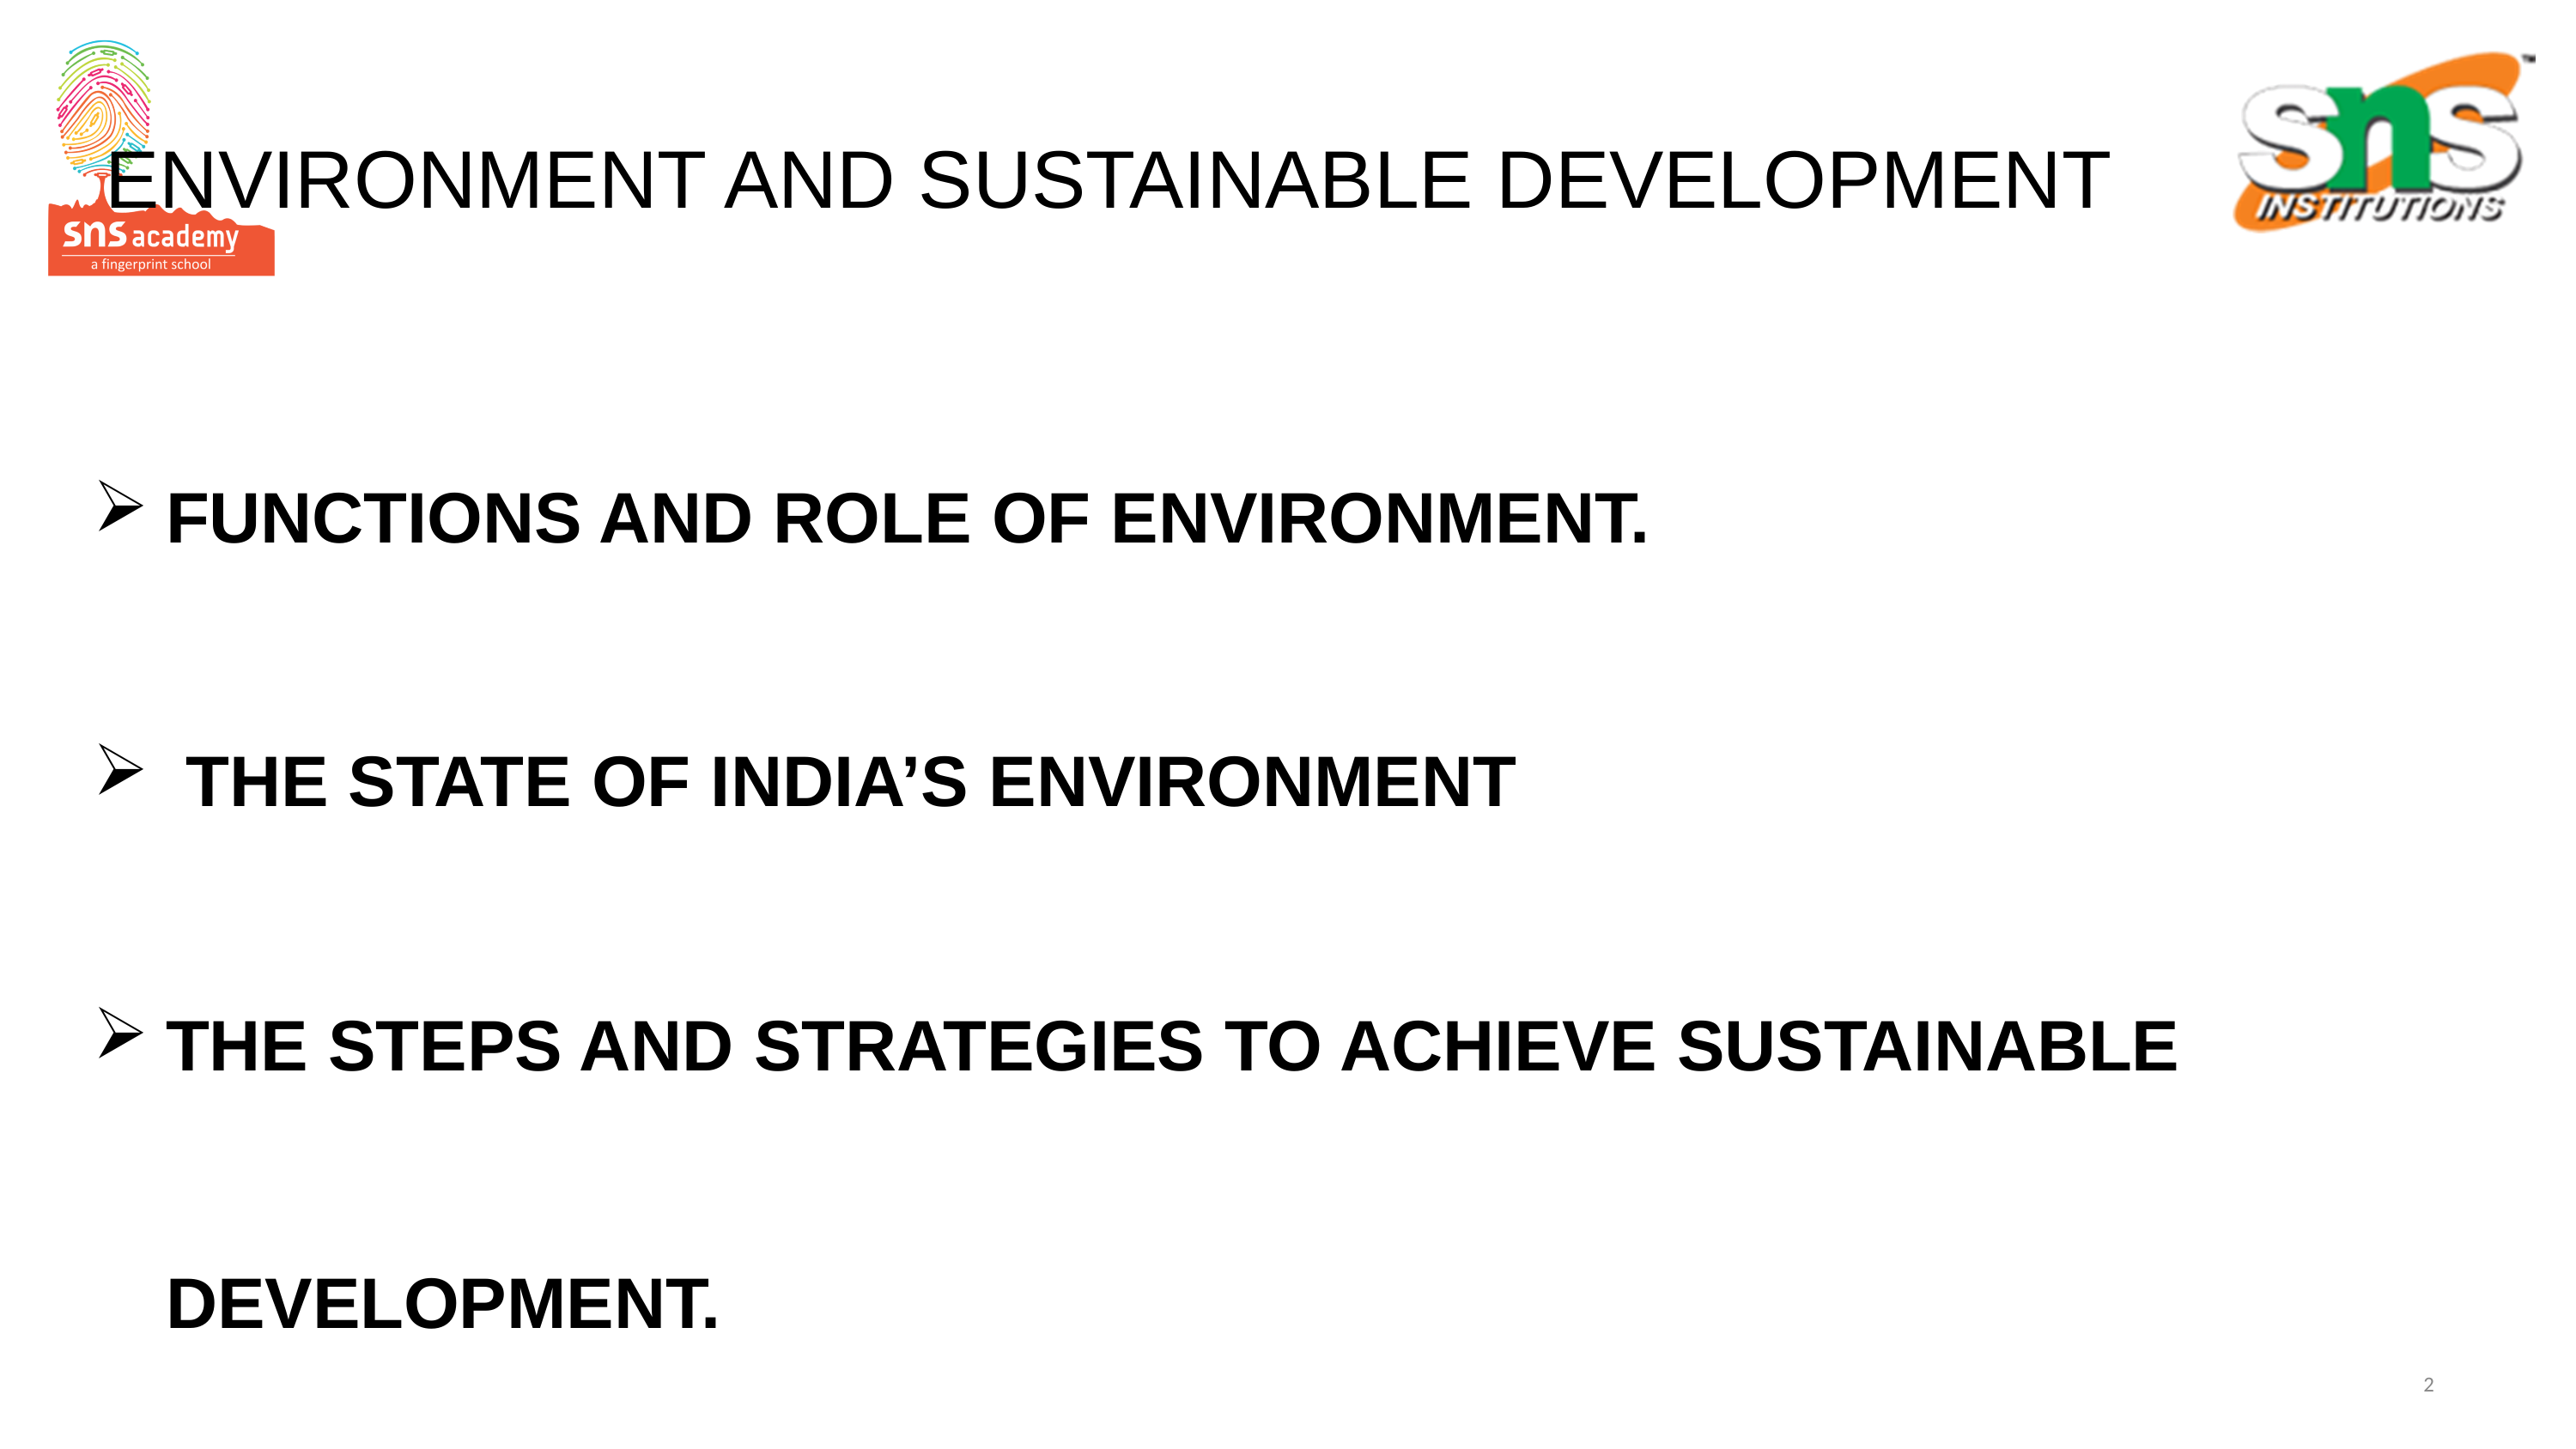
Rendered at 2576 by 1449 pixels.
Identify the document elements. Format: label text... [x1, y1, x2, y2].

picture [2233, 50, 2536, 233]
picture [38, 33, 280, 285]
list FUNCTIONS AND ROLE OF ENVIRONMENT. THE STATE OF INDIA’S ENVIRONMENT THE STEPS AND STRATEGIES TO ACHIEVE SUSTAINABLE DEVELOPMENT. [64, 293, 2424, 1108]
slide_number 2 [2146, 1357, 2447, 1410]
title ENVIRONMENT AND SUSTAINABLE DEVELOPMENT [64, 39, 2154, 293]
